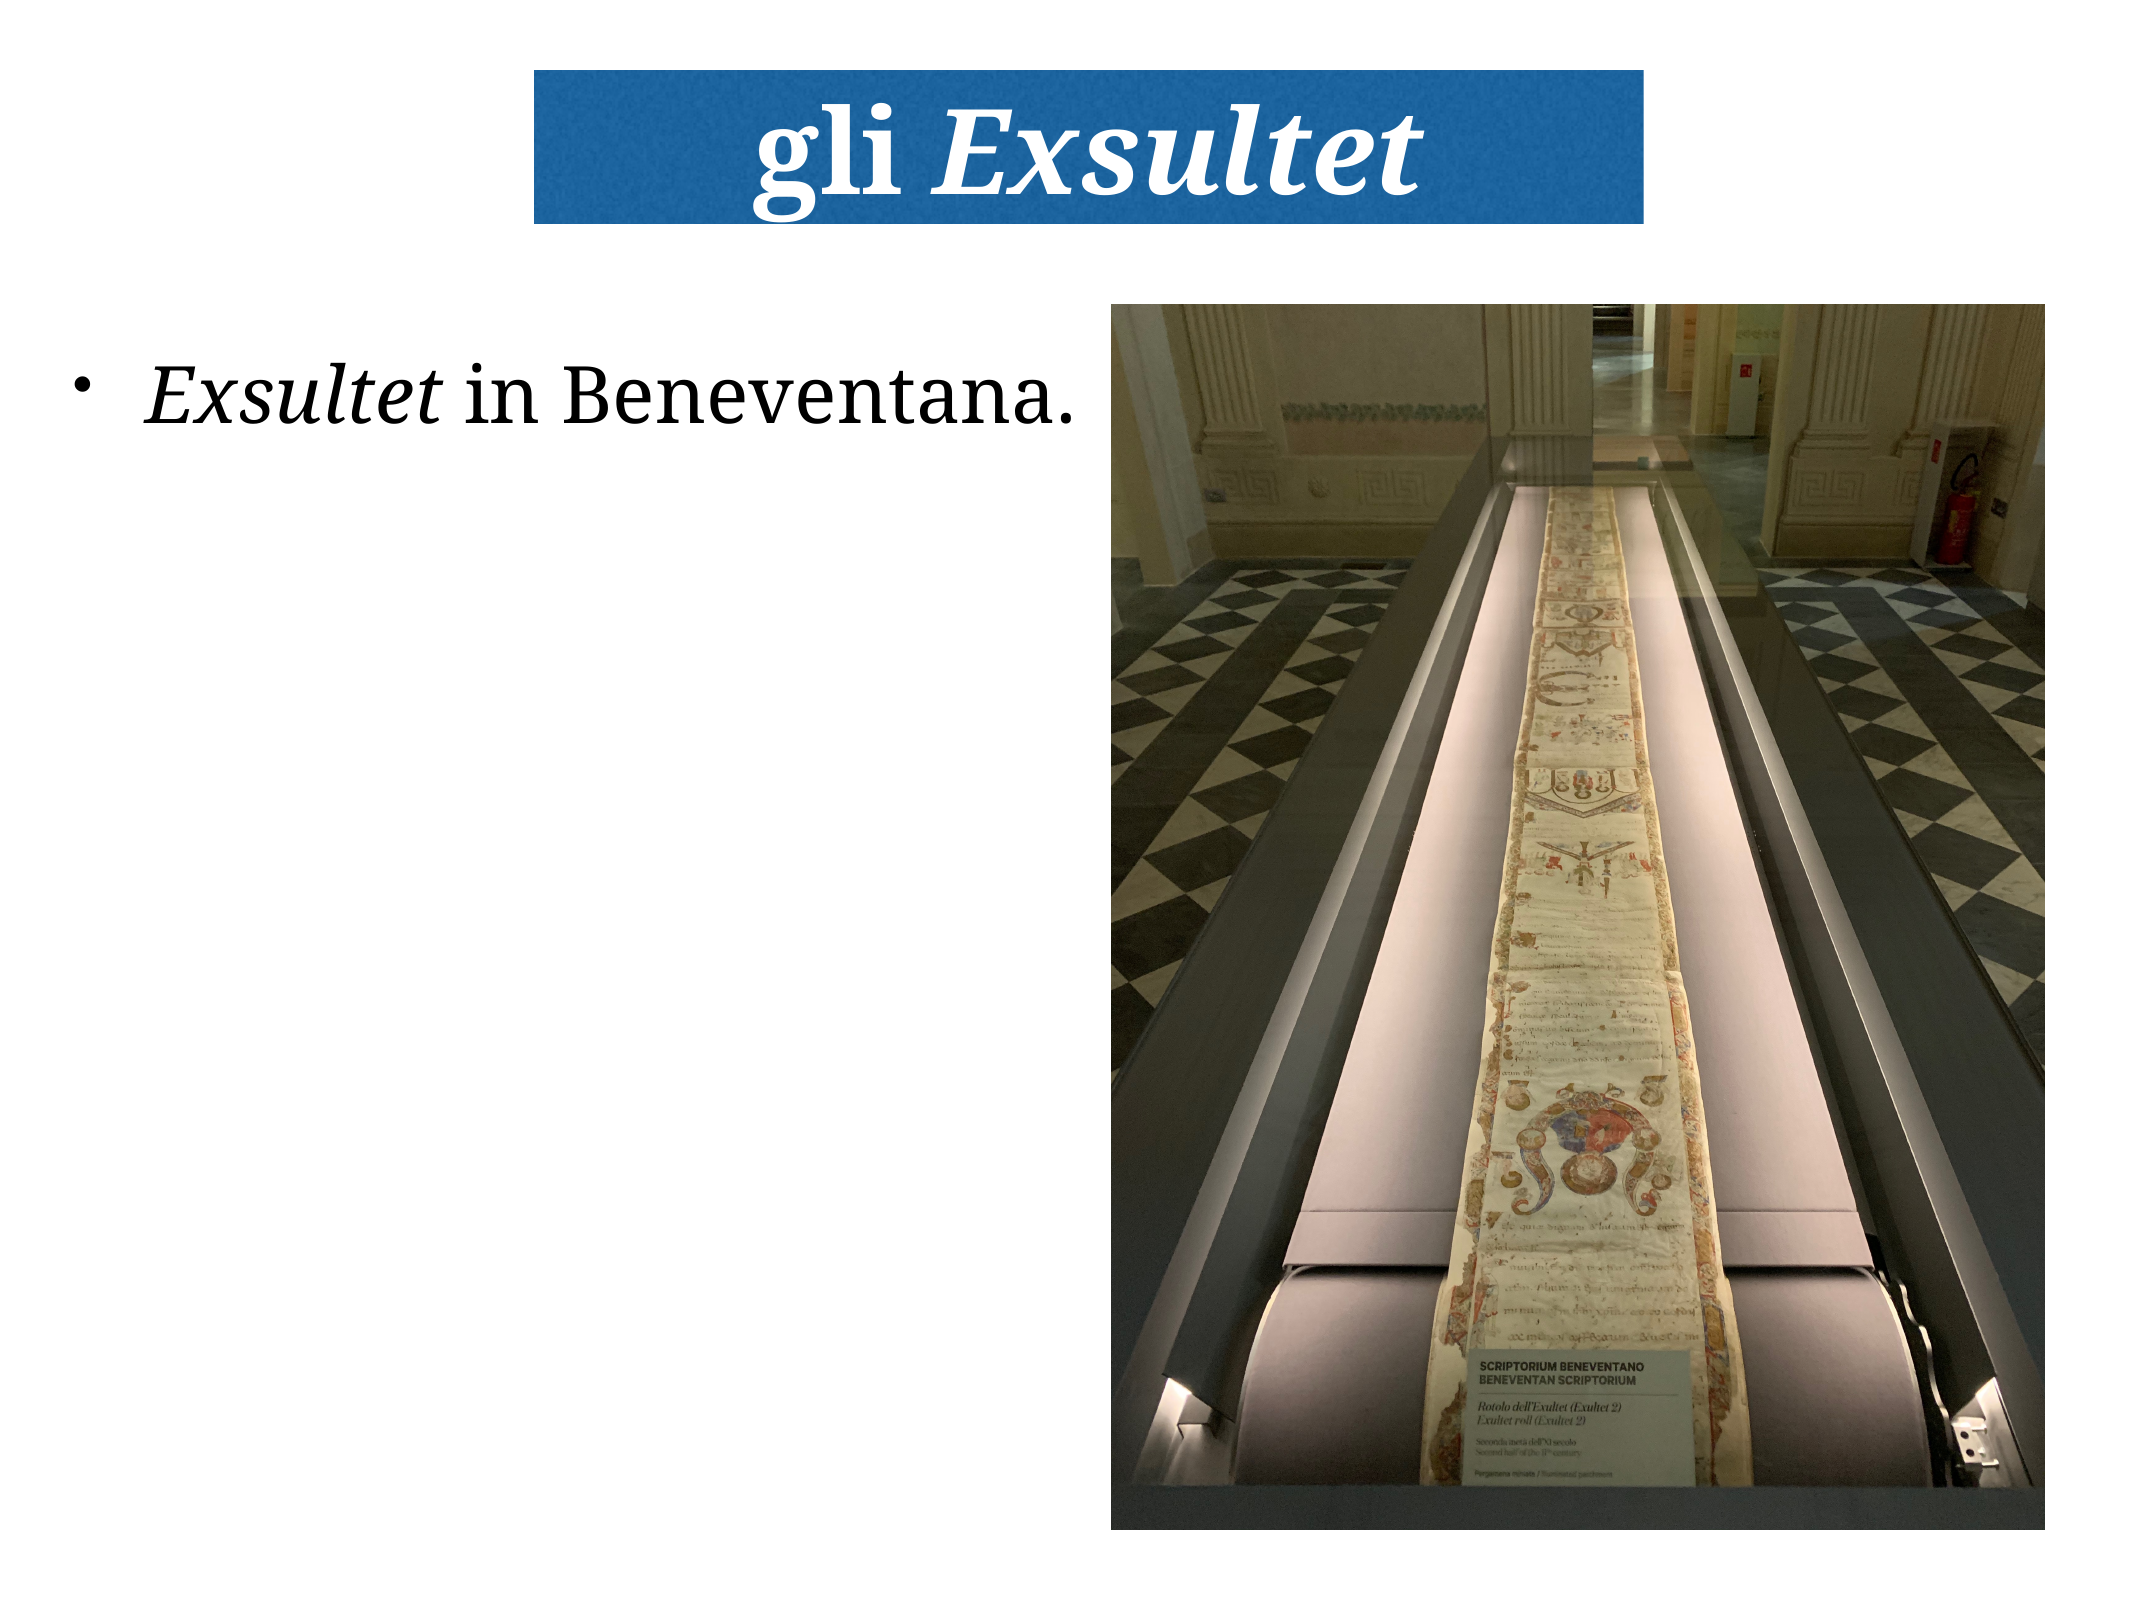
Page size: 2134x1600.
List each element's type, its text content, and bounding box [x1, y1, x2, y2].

title gli Exsultet [533, 70, 1645, 225]
list Exsultet in Beneventana. [63, 305, 1111, 662]
picture [1111, 303, 2046, 1531]
